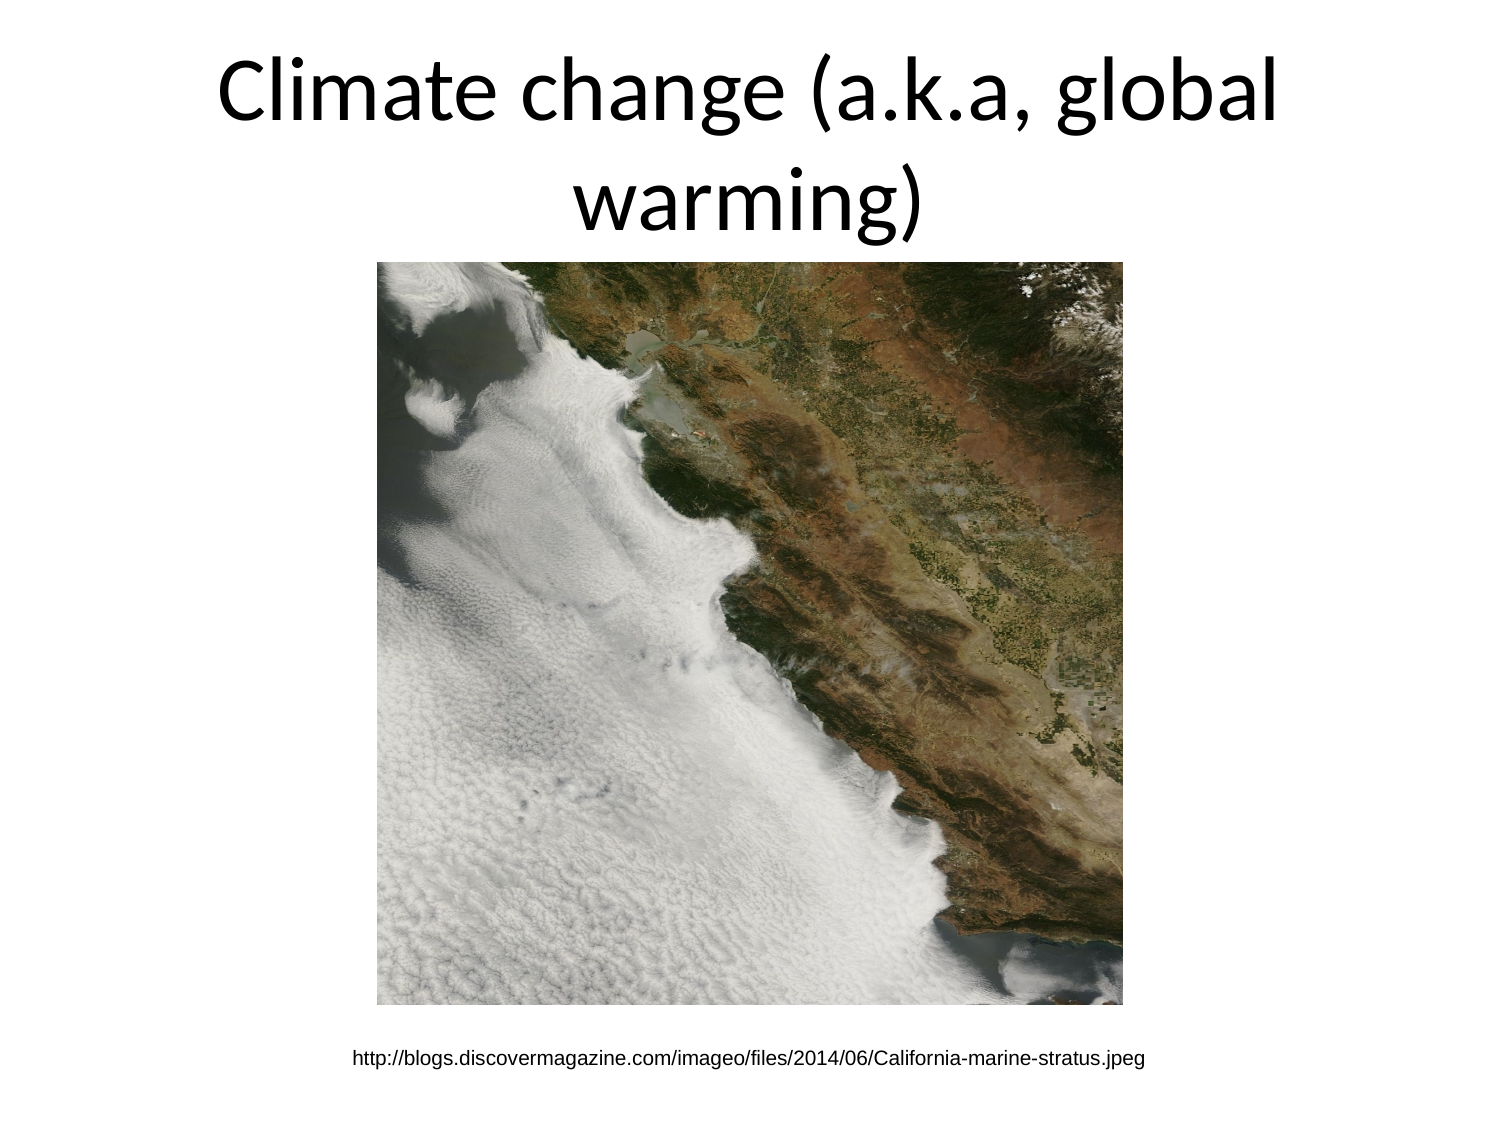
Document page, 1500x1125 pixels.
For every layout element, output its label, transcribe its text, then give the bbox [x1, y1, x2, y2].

title Climate change (a.k.a, global warming) [74, 44, 1426, 233]
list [377, 262, 1123, 1006]
text_box http://blogs.discovermagazine.com/imageo/files/2014/06/California-marine-stratus.jpeg [337, 1037, 1163, 1078]
